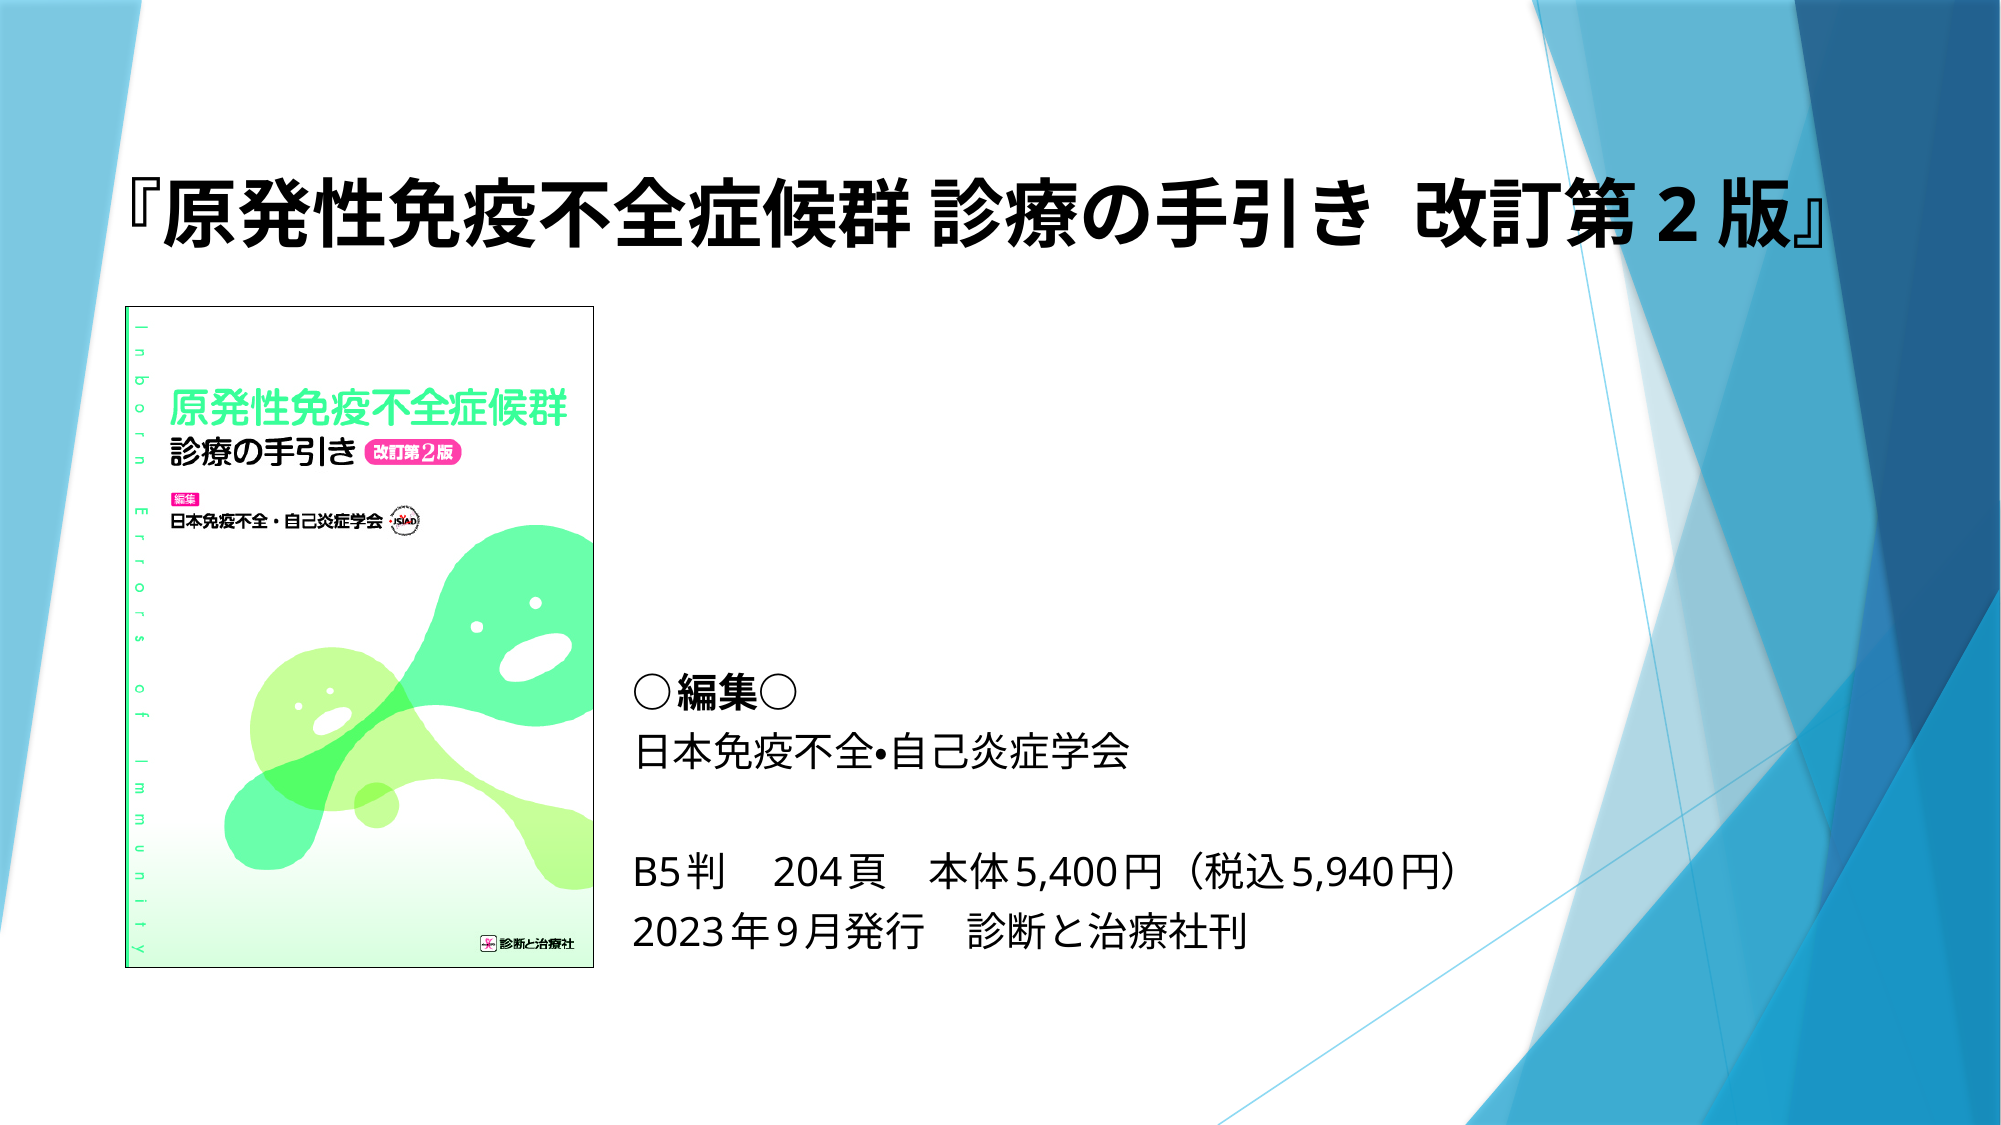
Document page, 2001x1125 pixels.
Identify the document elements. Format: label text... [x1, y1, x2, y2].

title 『原発性免疫不全症候群 診療の手引き 改訂第2版』 [0, 122, 1955, 264]
picture [124, 305, 594, 969]
subtitle ○編集○ 日本免疫不全・自己炎症学会 B5判 204頁 本体5,400円（税込5,940円） 2023年9月発行 診断と治療社刊 [617, 539, 1814, 968]
